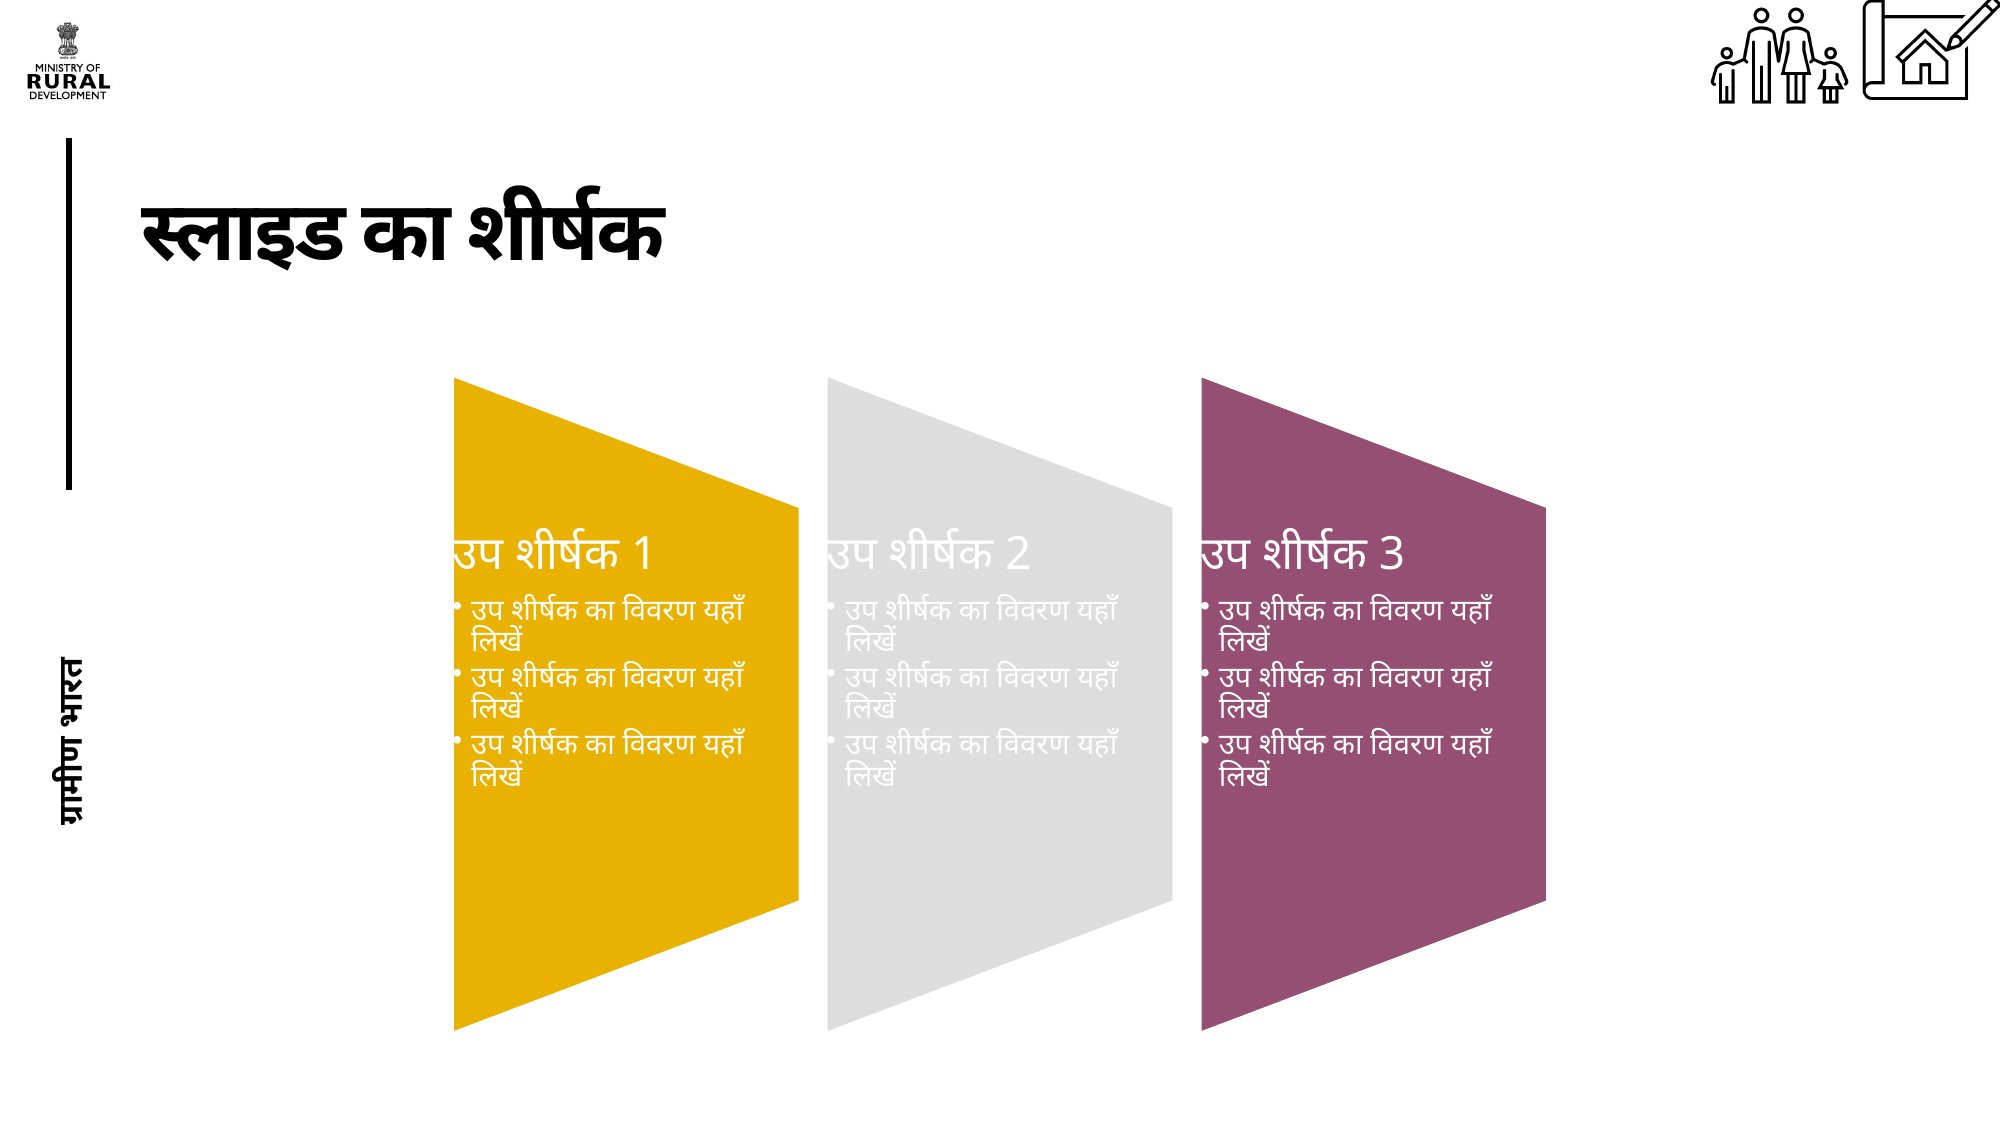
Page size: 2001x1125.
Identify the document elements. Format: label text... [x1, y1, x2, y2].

picture [1703, 0, 2000, 130]
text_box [452, 375, 1548, 1034]
picture [0, 0, 138, 138]
title स्लाइड का शीर्षक [126, 169, 1216, 298]
